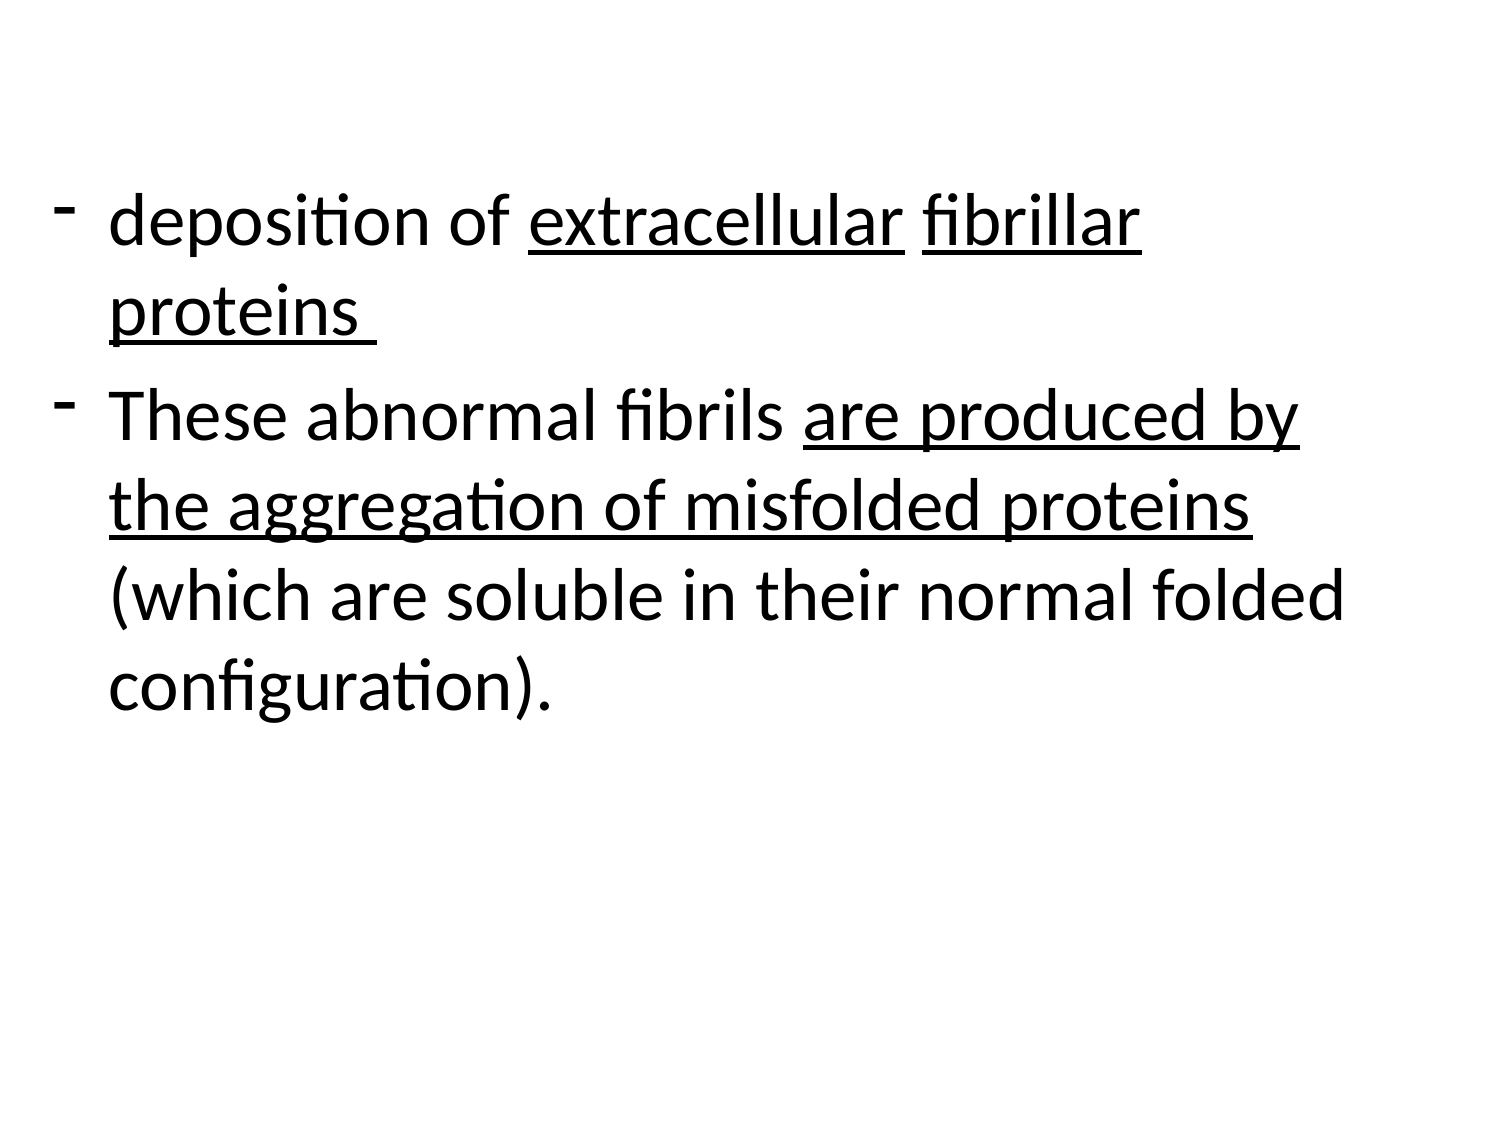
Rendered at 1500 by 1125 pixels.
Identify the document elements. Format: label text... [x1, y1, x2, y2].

list deposition of extracellular fibrillar proteins These abnormal fibrils are produced by the aggregation of misfolded proteins (which are soluble in their normal folded configuration). [37, 162, 1425, 1038]
